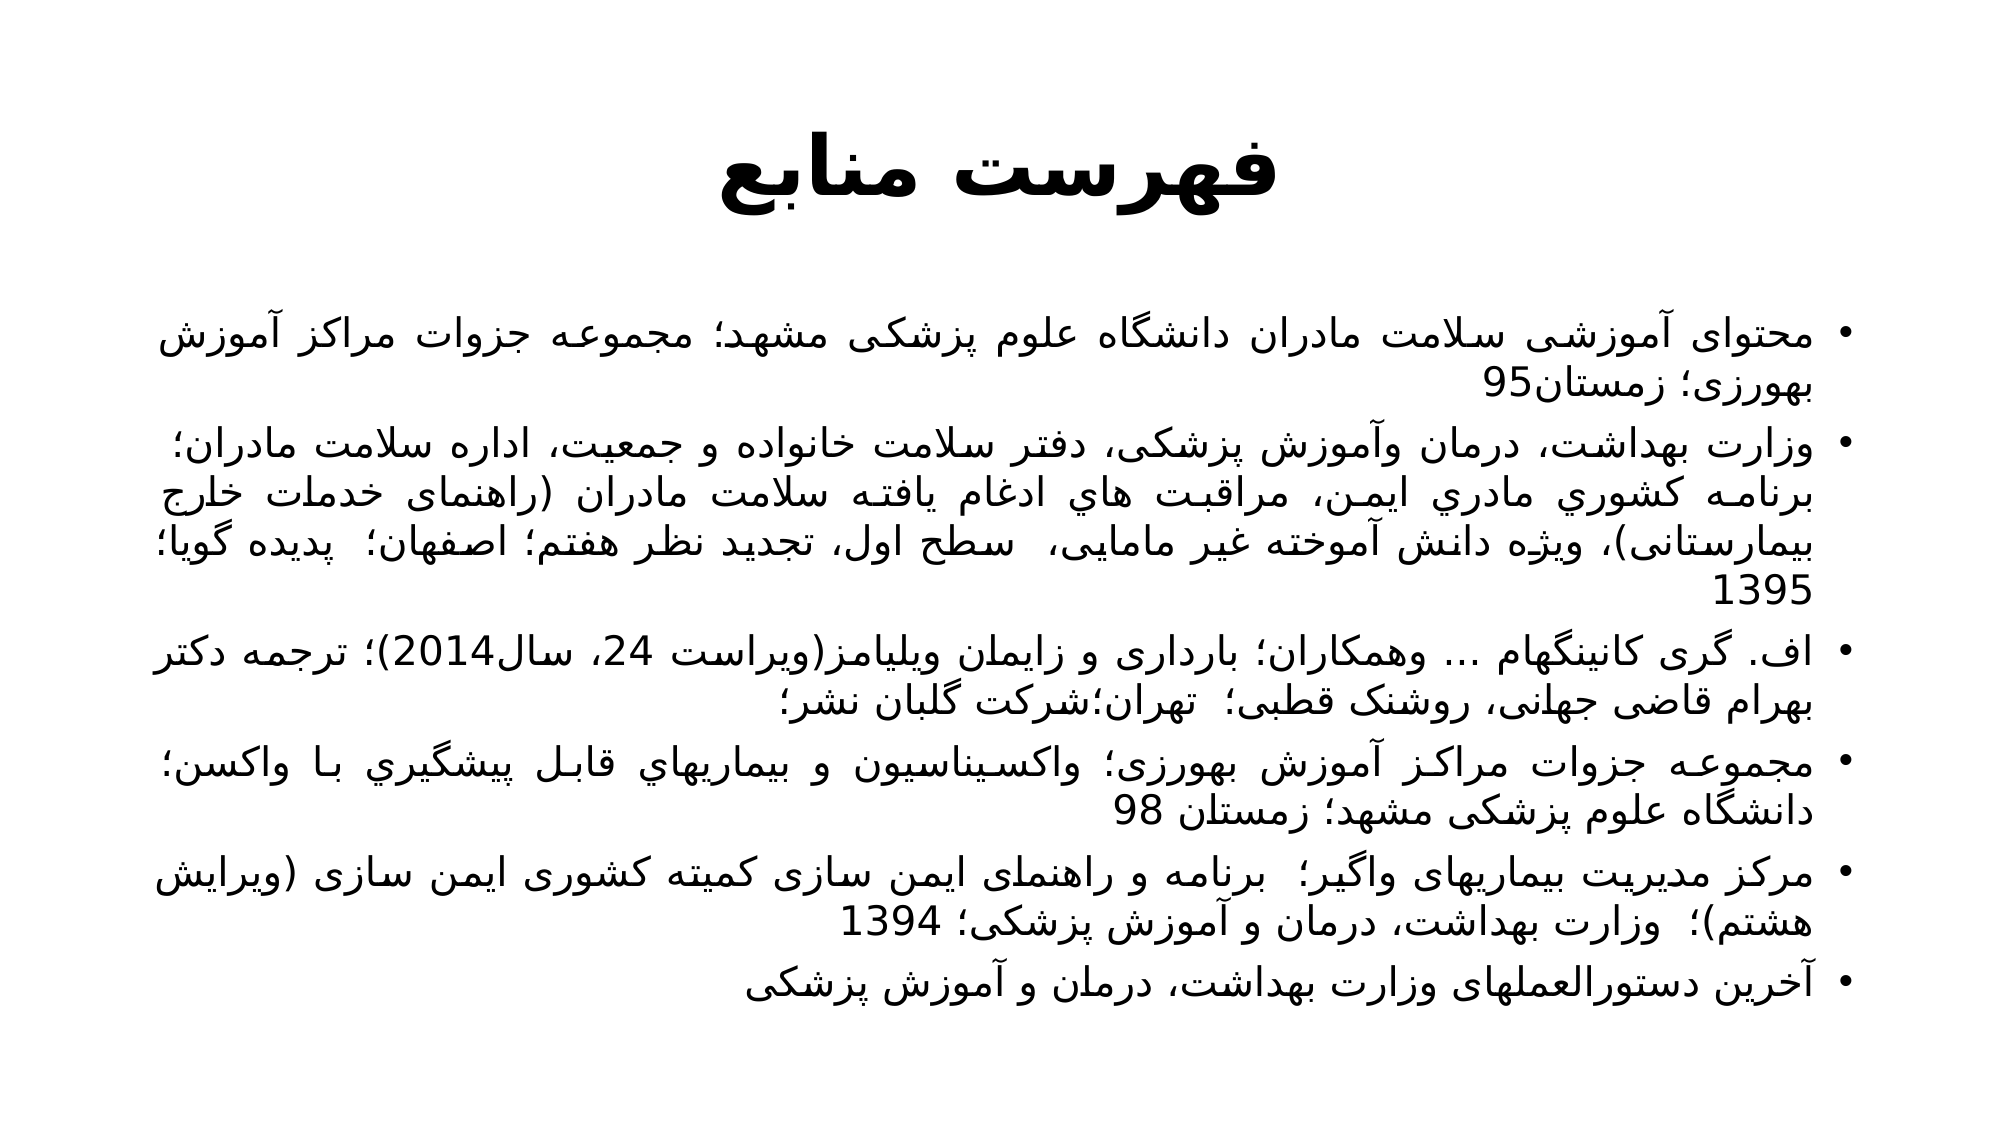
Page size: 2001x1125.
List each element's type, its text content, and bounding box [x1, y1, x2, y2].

list محتوای آموزشی سلامت مادران دانشگاه علوم پزشکی مشهد؛ مجموعه جزوات مراکز آموزش بهورزی؛ زمستان95 وزارت بهداشت، درمان وآموزش پزشکی، دفتر سلامت خانواده و جمعیت، اداره سلامت مادران؛ برنامه كشوري مادري ايمن، مراقبت هاي ادغام يافته سلامت مادران (راهنمای خدمات خارج بیمارستانی)، ویژه دانش آموخته غیر مامایی، سطح اول، تجدید نظر هفتم؛ اصفهان؛ پدیده گویا؛ 1395 اف. گری کانینگهام ... وهمکاران؛ بارداری و زایمان ویلیامز(ویراست 24، سال2014)؛ ترجمه دکتر بهرام قاضی جهانی، روشنک قطبی؛ تهران؛شرکت گلبان نشر؛ مجموعه جزوات مراکز آموزش بهورزی؛ واکسيناسيون و بيماريهاي قابل پيشگيري با واکسن؛ دانشگاه علوم پزشکی مشهد؛ زمستان 98 مرکز مدیریت بیماریهای واگیر؛ برنامه و راهنمای ایمن سازی کمیته کشوری ایمن سازی (ویرایش هشتم)؛ وزارت بهداشت، درمان و آموزش پزشکی؛ 1394 آخرین دستورالعملهای وزارت بهداشت، درمان و آموزش پزشکی [137, 299, 1863, 1014]
title فهرست منابع [137, 59, 1863, 278]
